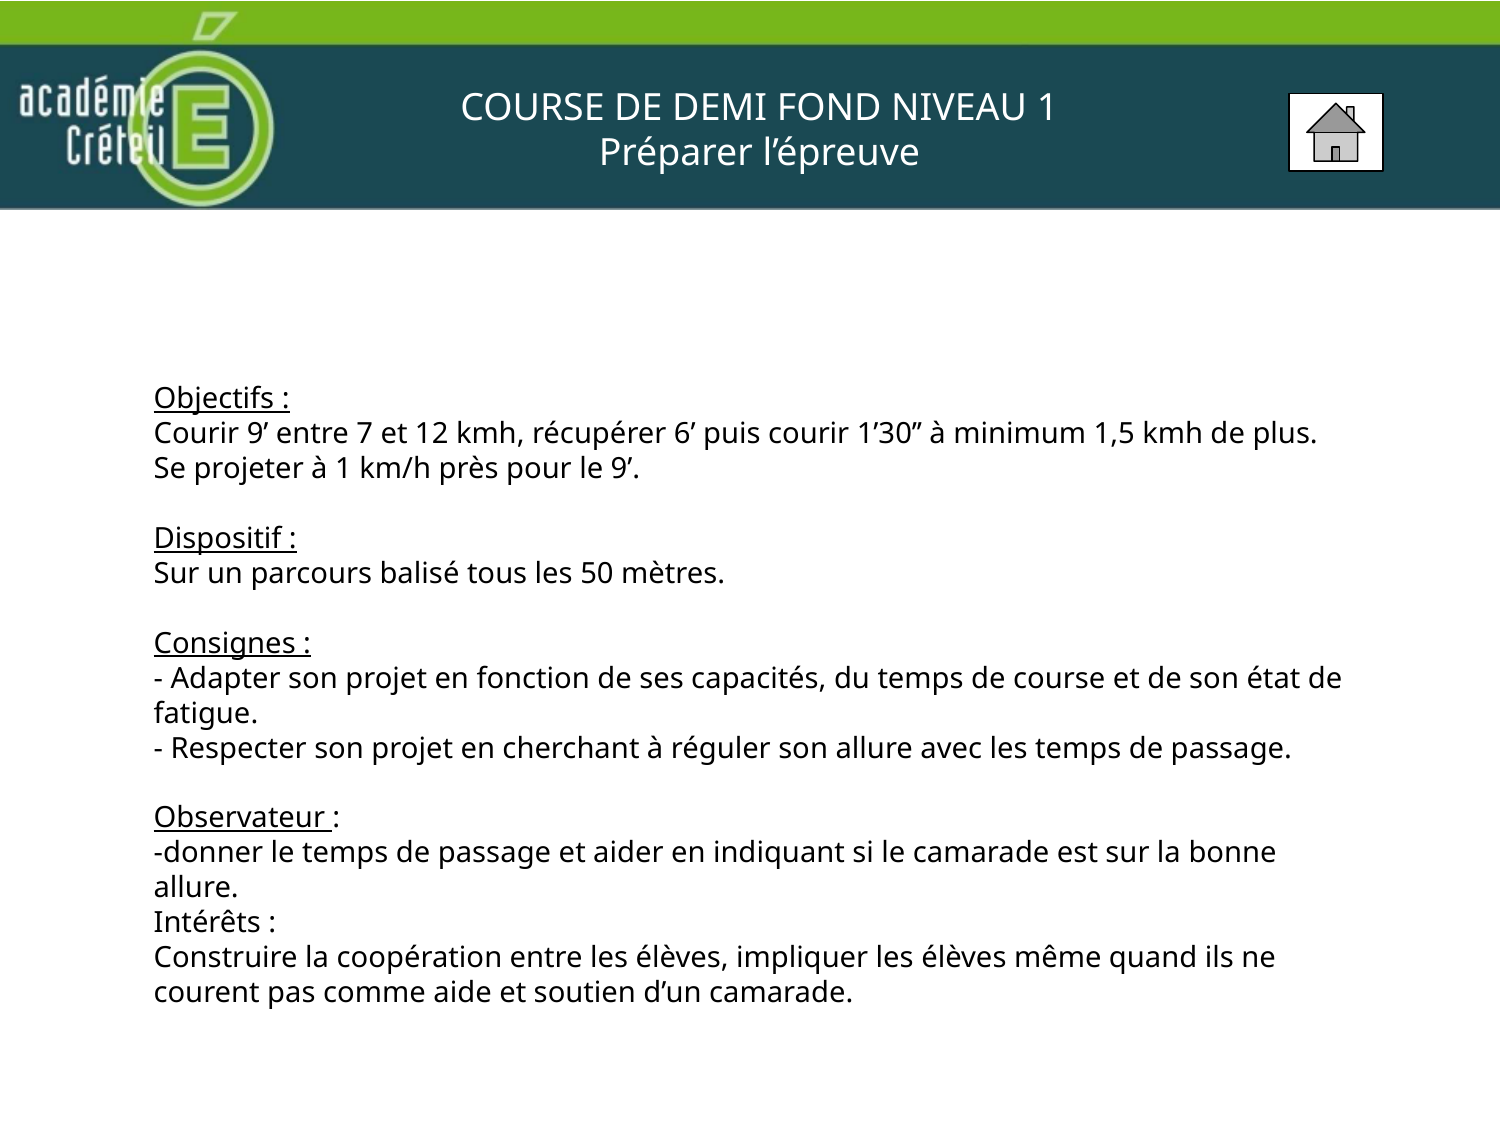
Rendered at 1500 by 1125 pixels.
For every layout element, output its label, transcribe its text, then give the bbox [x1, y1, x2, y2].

picture [0, 1, 1500, 210]
text_box Objectifs : Courir 9’ entre 7 et 12 kmh, récupérer 6’ puis courir 1’30’’ à minimum 1,5 kmh de plus. Se projeter à 1 km/h près pour le 9’. Dispositif : Sur un parcours balisé tous les 50 mètres. Consignes : - Adapter son projet en fonction de ses capacités, du temps de course et de son état de fatigue. - Respecter son projet en cherchant à réguler son allure avec les temps de passage. Observateur : -donner le temps de passage et aider en indiquant si le camarade est sur la bonne allure. Intérêts : Construire la coopération entre les élèves, impliquer les élèves même quand ils ne courent pas comme aide et soutien d’un camarade. [147, 373, 1353, 1125]
